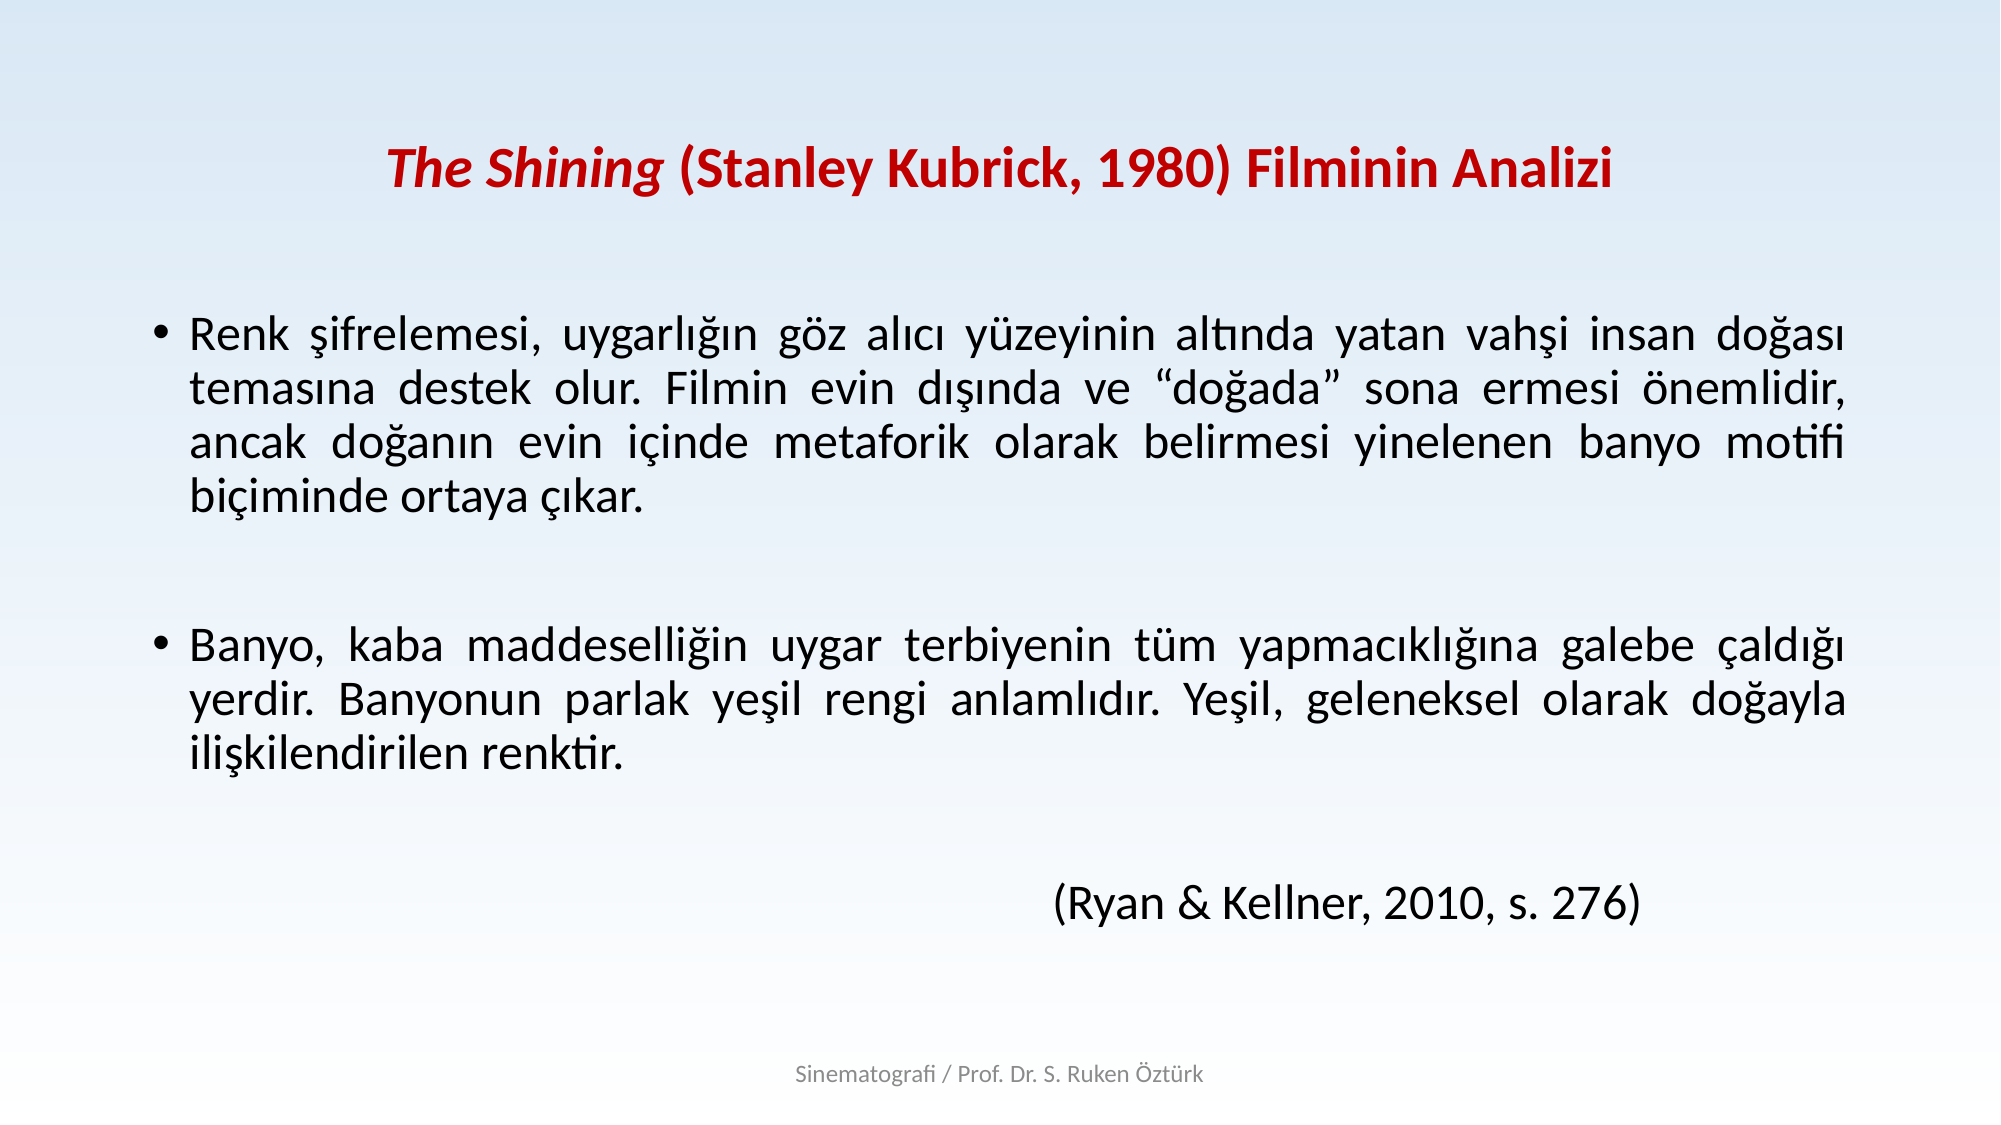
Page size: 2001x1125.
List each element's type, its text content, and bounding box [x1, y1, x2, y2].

footer Sinematografi / Prof. Dr. S. Ruken Öztürk [662, 1042, 1338, 1103]
list Renk şifrelemesi, uygarlığın göz alıcı yüzeyinin altında yatan vahşi insan doğası temasına destek olur. Filmin evin dışında ve “doğada” sona ermesi önemlidir, ancak doğanın evin içinde metaforik olarak belirmesi yinelenen banyo motifi biçiminde ortaya çıkar. Banyo, kaba maddeselliğin uygar terbiyenin tüm yapmacıklığına galebe çaldığı yerdir. Banyonun parlak yeşil rengi anlamlıdır. Yeşil, geleneksel ola­rak doğayla ilişkilendirilen renktir. (Ryan & Kellner, 2010, s. 276) [137, 299, 1863, 1014]
title The Shining (Stanley Kubrick, 1980) Filminin Analizi [137, 59, 1863, 278]
